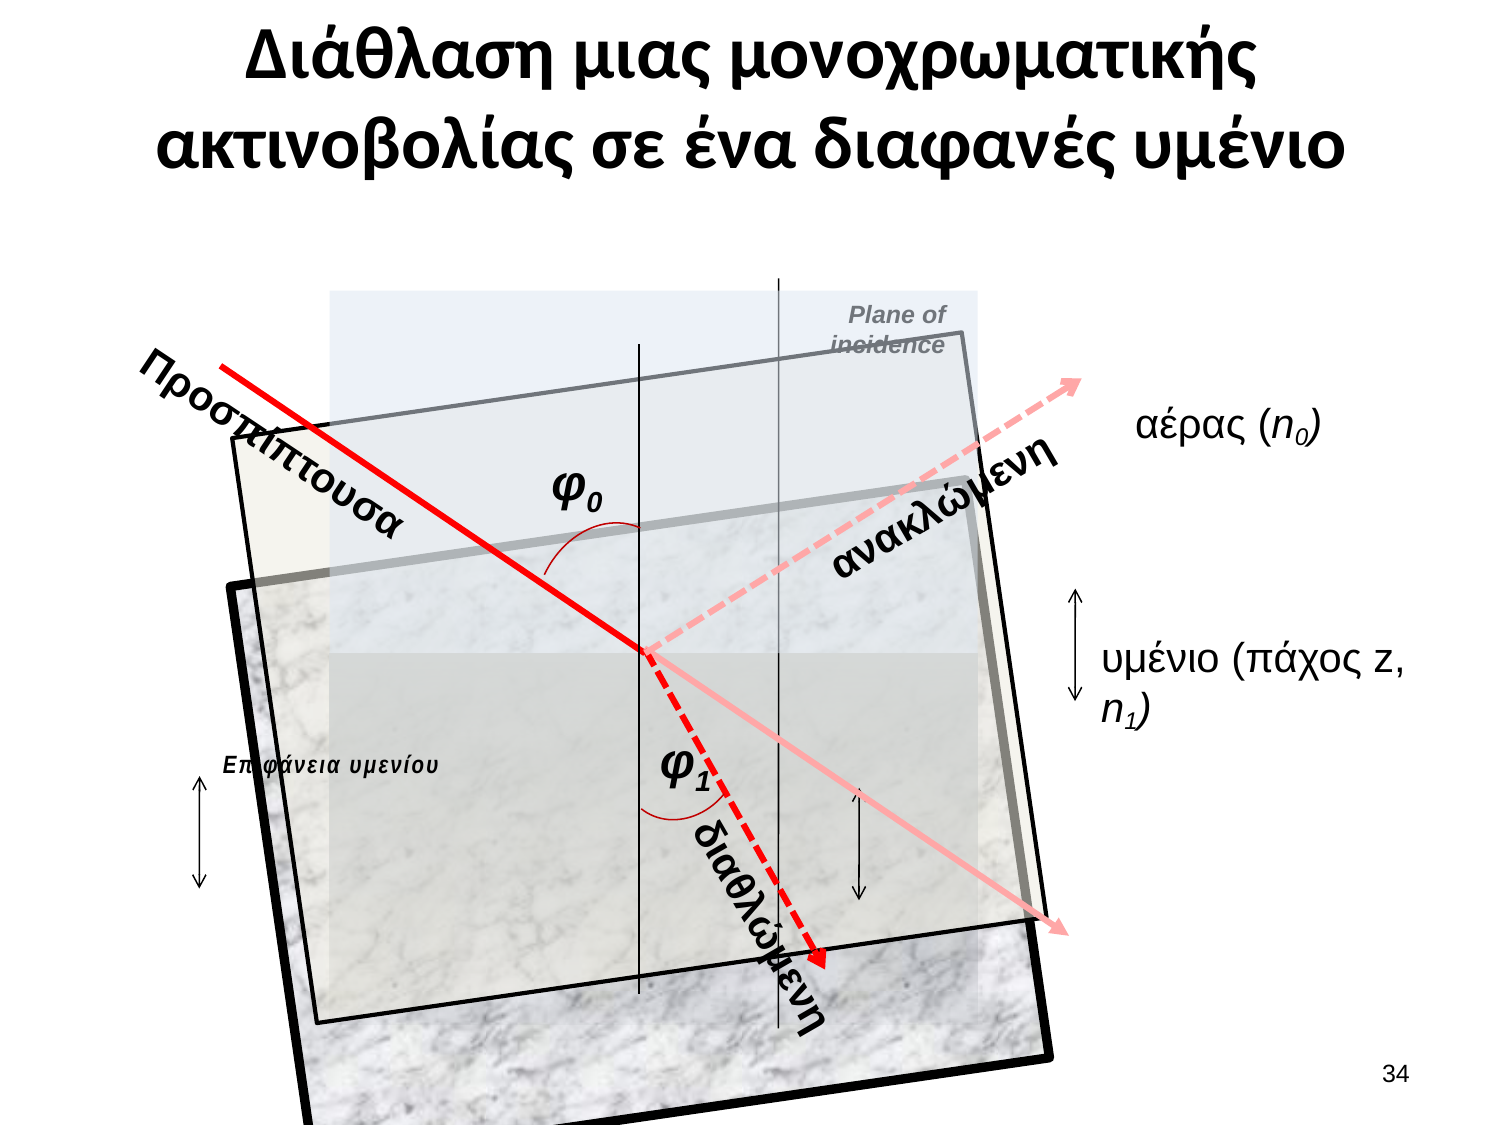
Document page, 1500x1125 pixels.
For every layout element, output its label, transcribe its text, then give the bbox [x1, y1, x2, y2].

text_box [99, 278, 1459, 1059]
title Διάθλαση μιας μονοχρωματικής ακτινοβολίας σε ένα διαφανές υμένιο [76, 19, 1427, 169]
text_box [297, 1068, 994, 1125]
slide_number 33 [1074, 1068, 1425, 1103]
